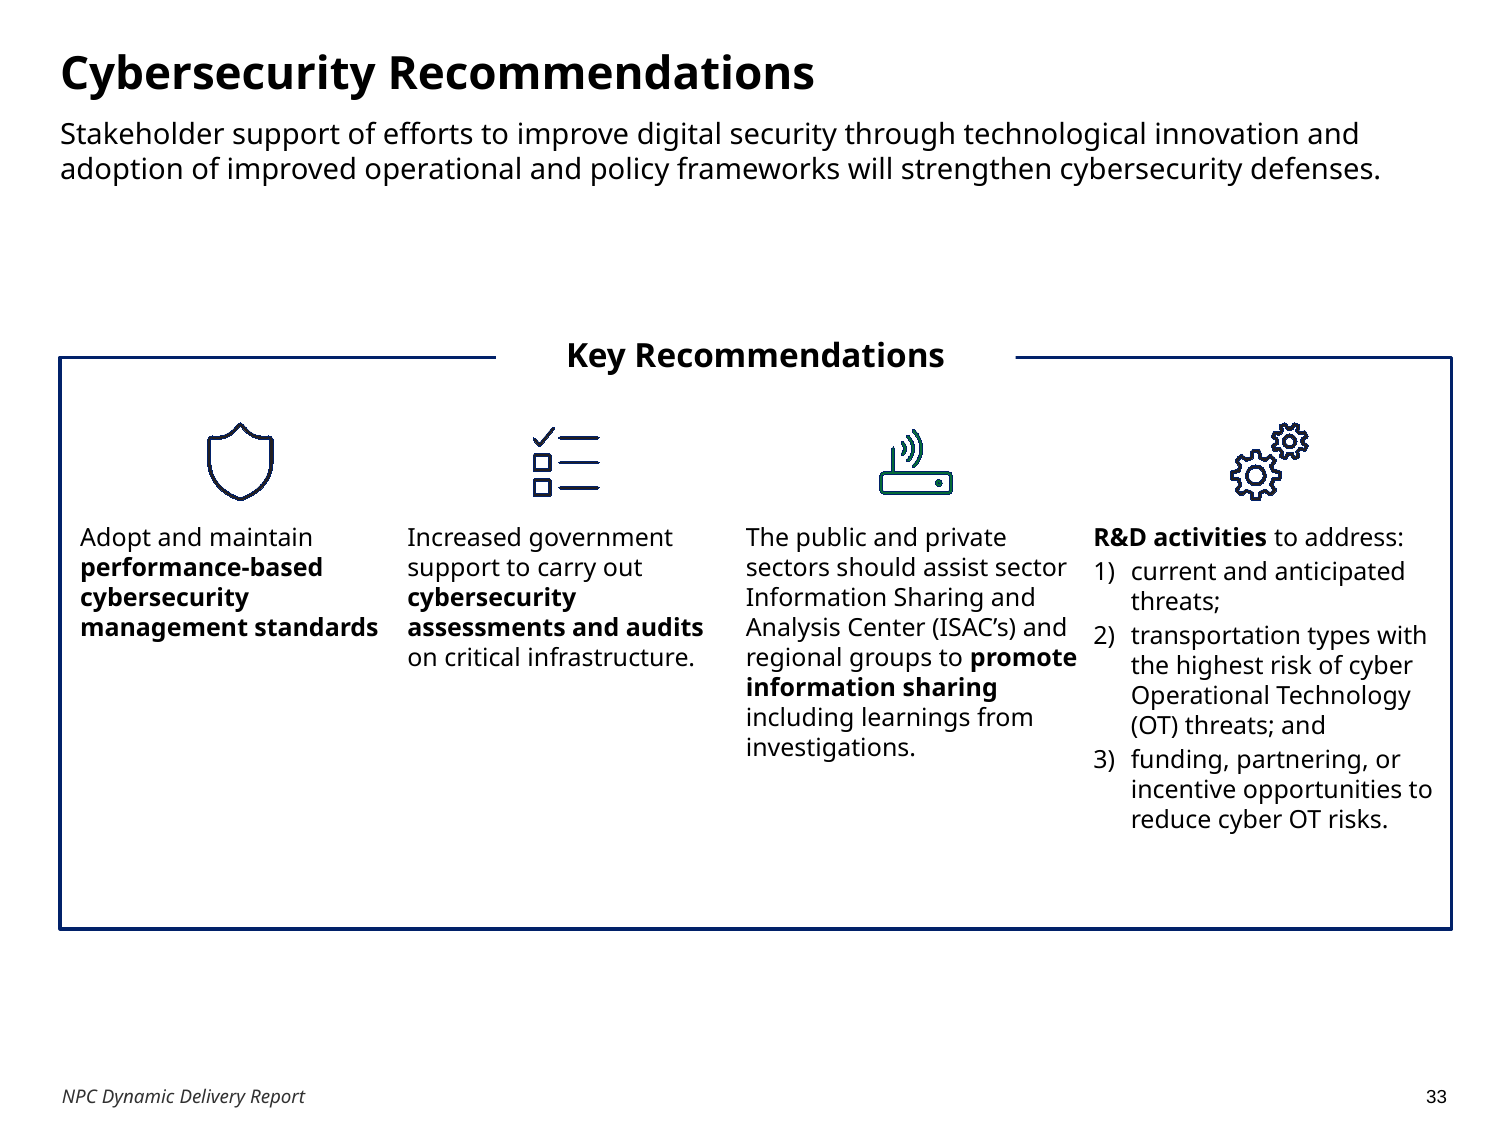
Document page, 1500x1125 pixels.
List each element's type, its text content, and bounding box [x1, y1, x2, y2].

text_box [745, 428, 1087, 803]
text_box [407, 426, 725, 712]
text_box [1093, 422, 1446, 941]
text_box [65, 422, 416, 681]
text_box [60, 357, 1452, 930]
text_box Key Recommendations [496, 334, 1016, 375]
text_box Cybersecurity Recommendations [59, 43, 1440, 248]
text_box Stakeholder support of efforts to improve digital security through technological innovation and adoption of improved operational and policy frameworks will strengthen cybersecurity defenses. [60, 115, 1477, 186]
